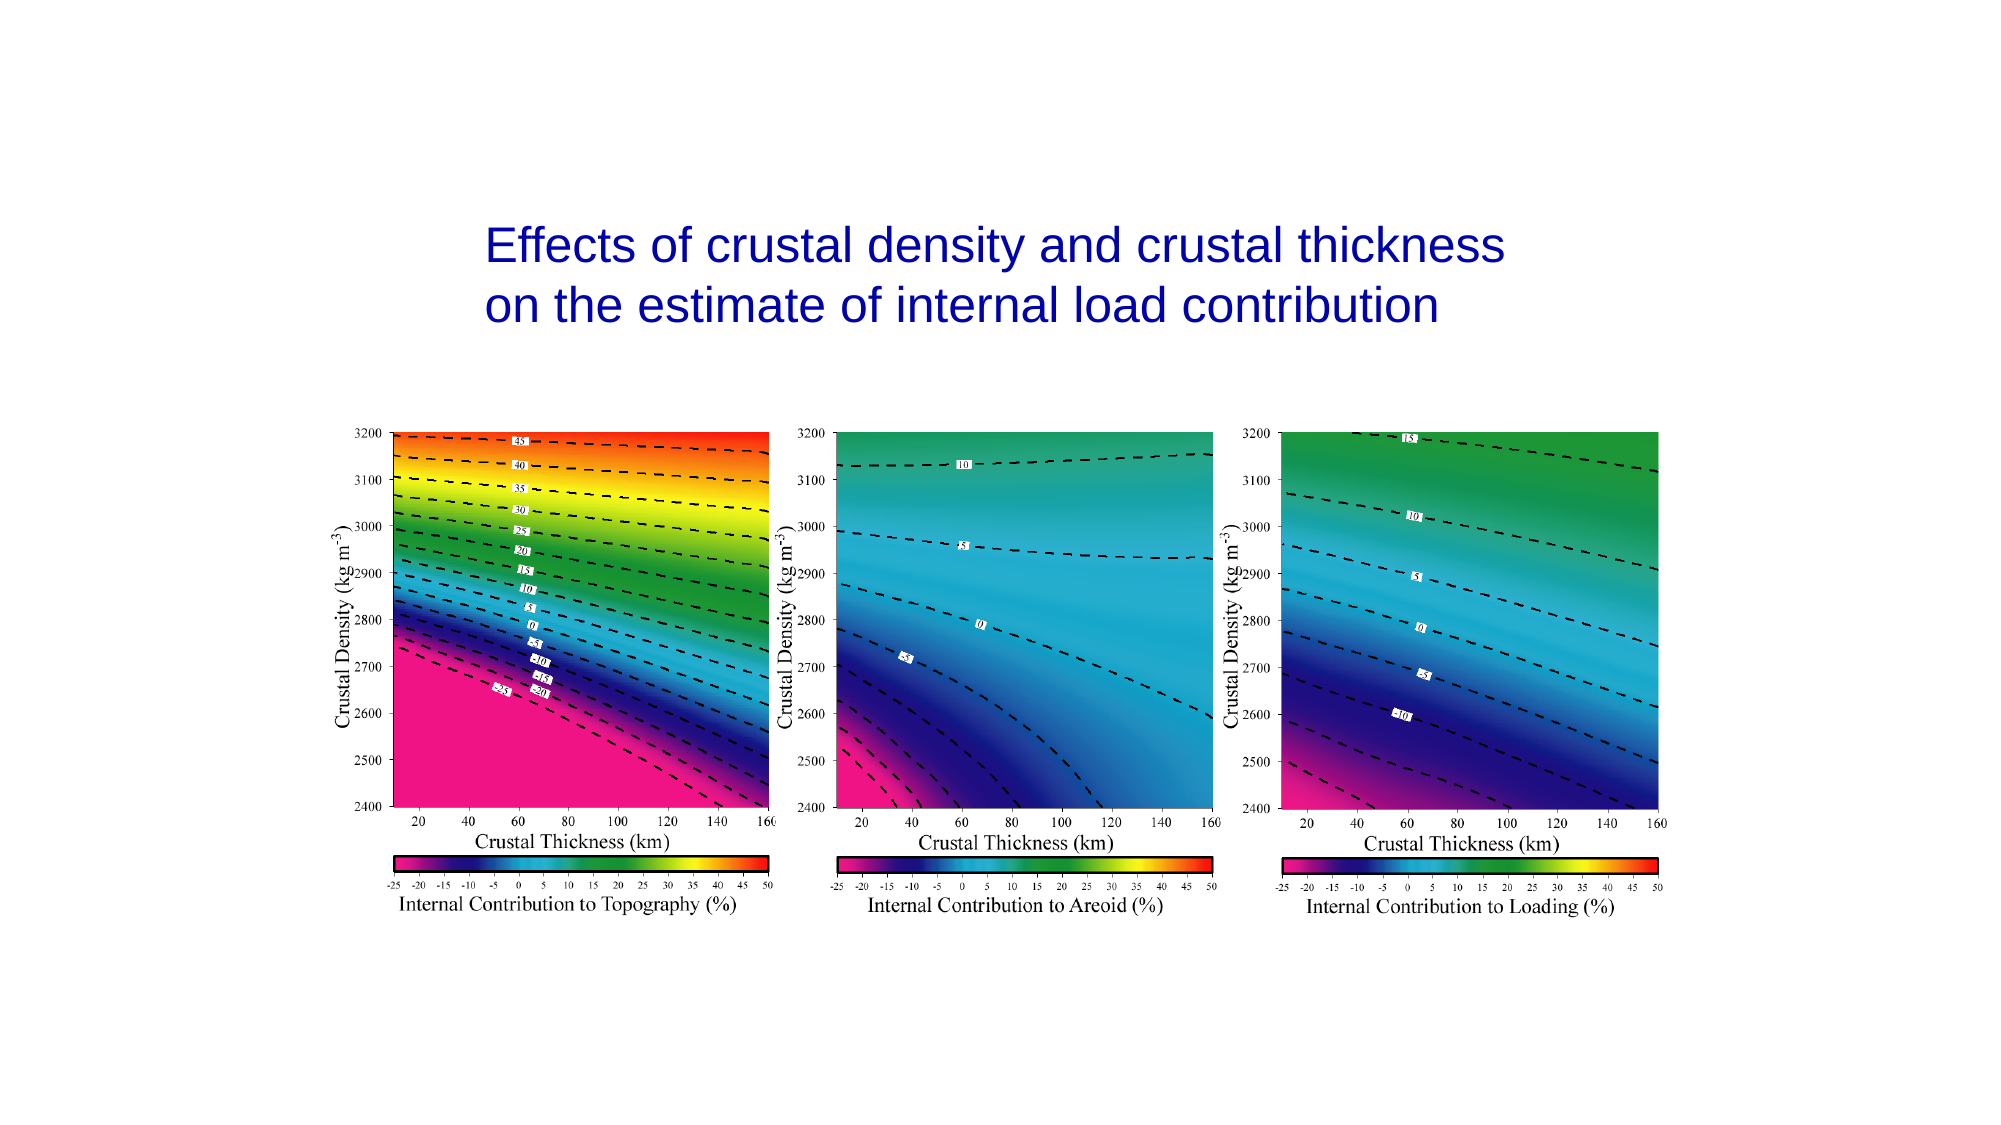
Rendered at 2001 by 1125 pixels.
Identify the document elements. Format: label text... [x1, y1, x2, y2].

text_box Effects of crustal density and crustal thickness on the estimate of internal load contribution [469, 205, 1536, 340]
picture [329, 419, 1670, 920]
